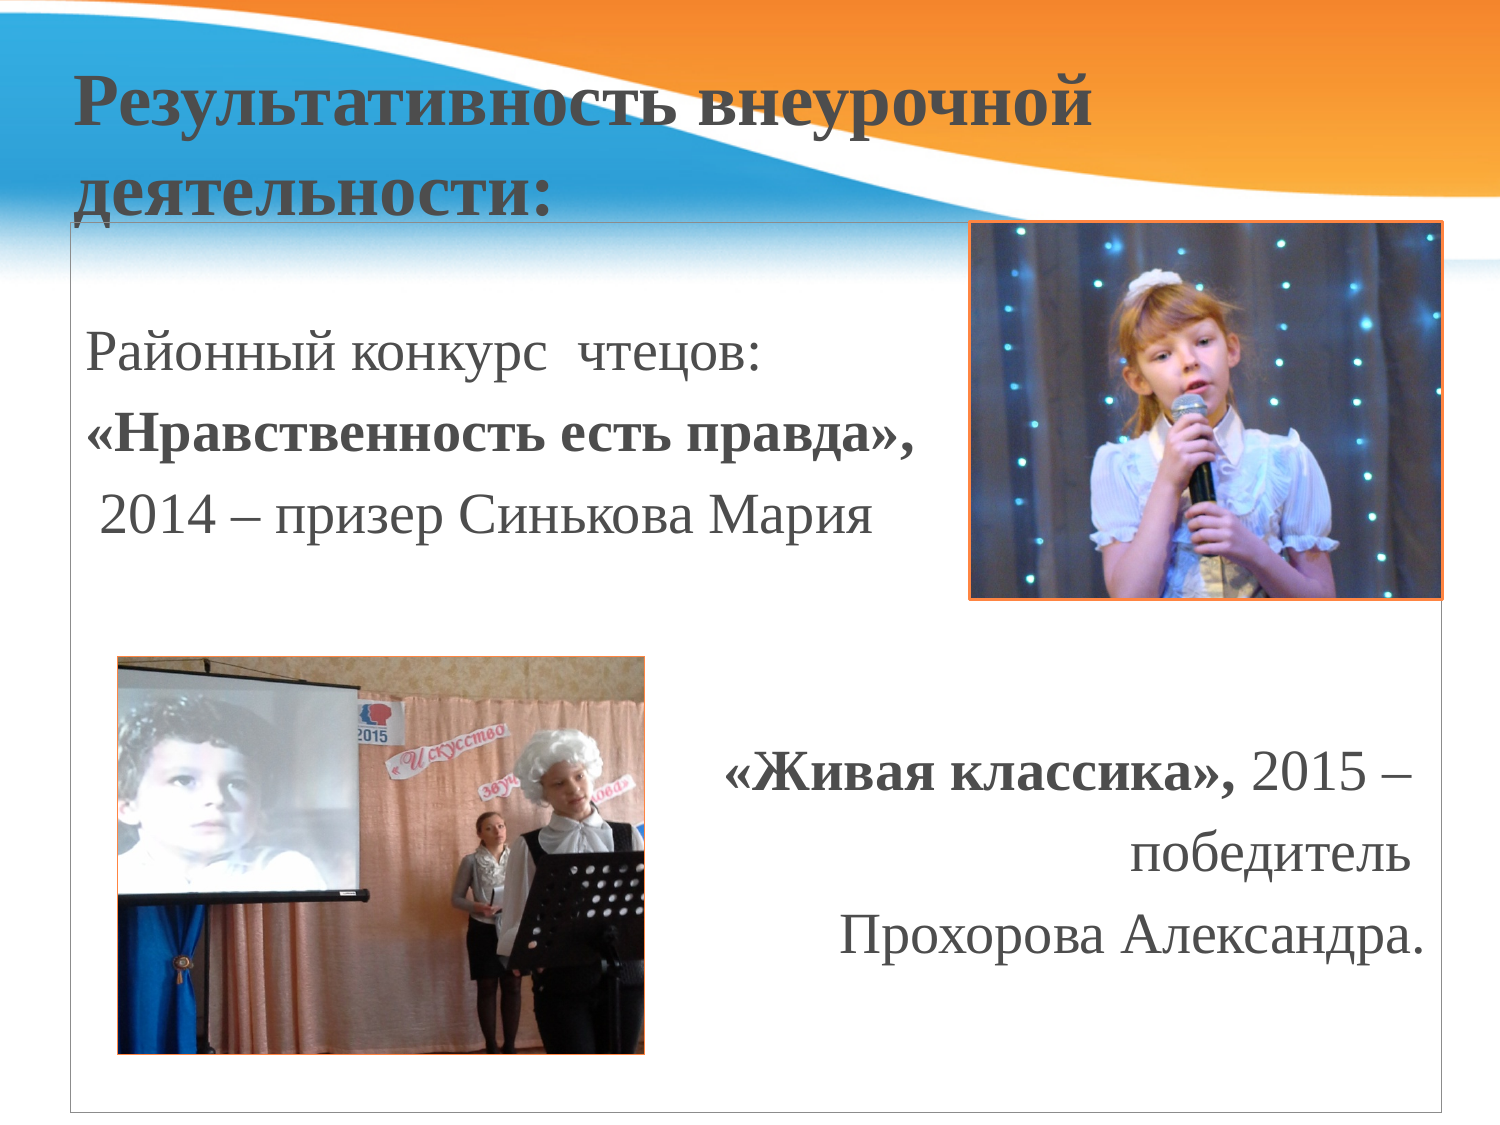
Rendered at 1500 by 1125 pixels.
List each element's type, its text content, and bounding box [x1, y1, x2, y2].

picture [0, 0, 1500, 1125]
title Результативность внеурочной деятельности: [58, 46, 1442, 235]
list Районный конкурс чтецов: «Нравственность есть правда», 2014 – призер Синькова Мария «Живая классика», 2015 – победитель Прохорова Александра. [70, 222, 1442, 1113]
